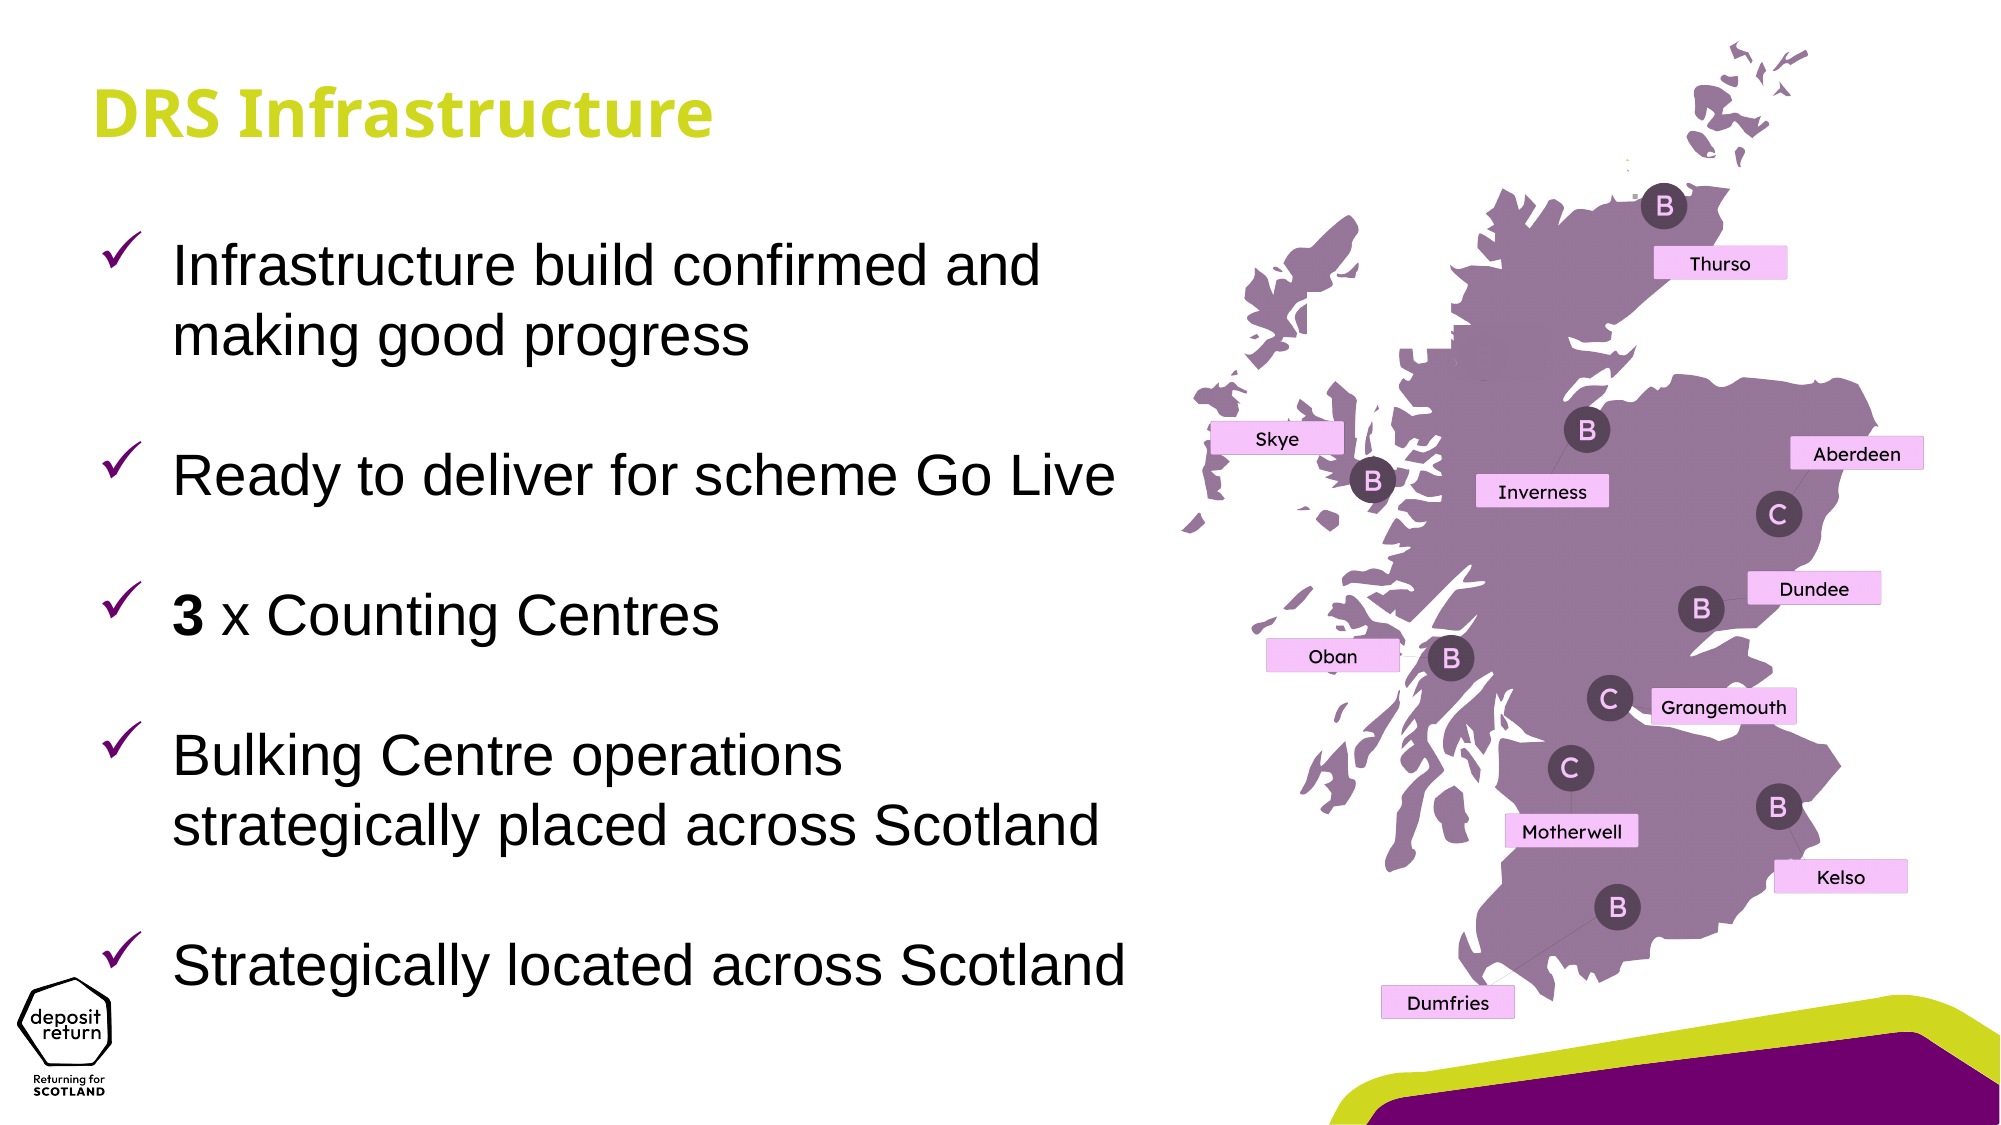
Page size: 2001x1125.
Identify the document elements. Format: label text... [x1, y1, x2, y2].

text_box [1367, 1032, 2000, 1125]
text_box DRS Infrastructure [76, 63, 1181, 238]
text_box ​Infrastructure build confirmed and making good progress Ready to deliver for scheme Go Live 3 x Counting Centres Bulking Centre operations strategically placed across Scotland Strategically located across Scotland [87, 249, 1158, 995]
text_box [1181, 40, 1924, 1019]
picture [17, 977, 112, 1096]
text_box [1328, 997, 2000, 1125]
